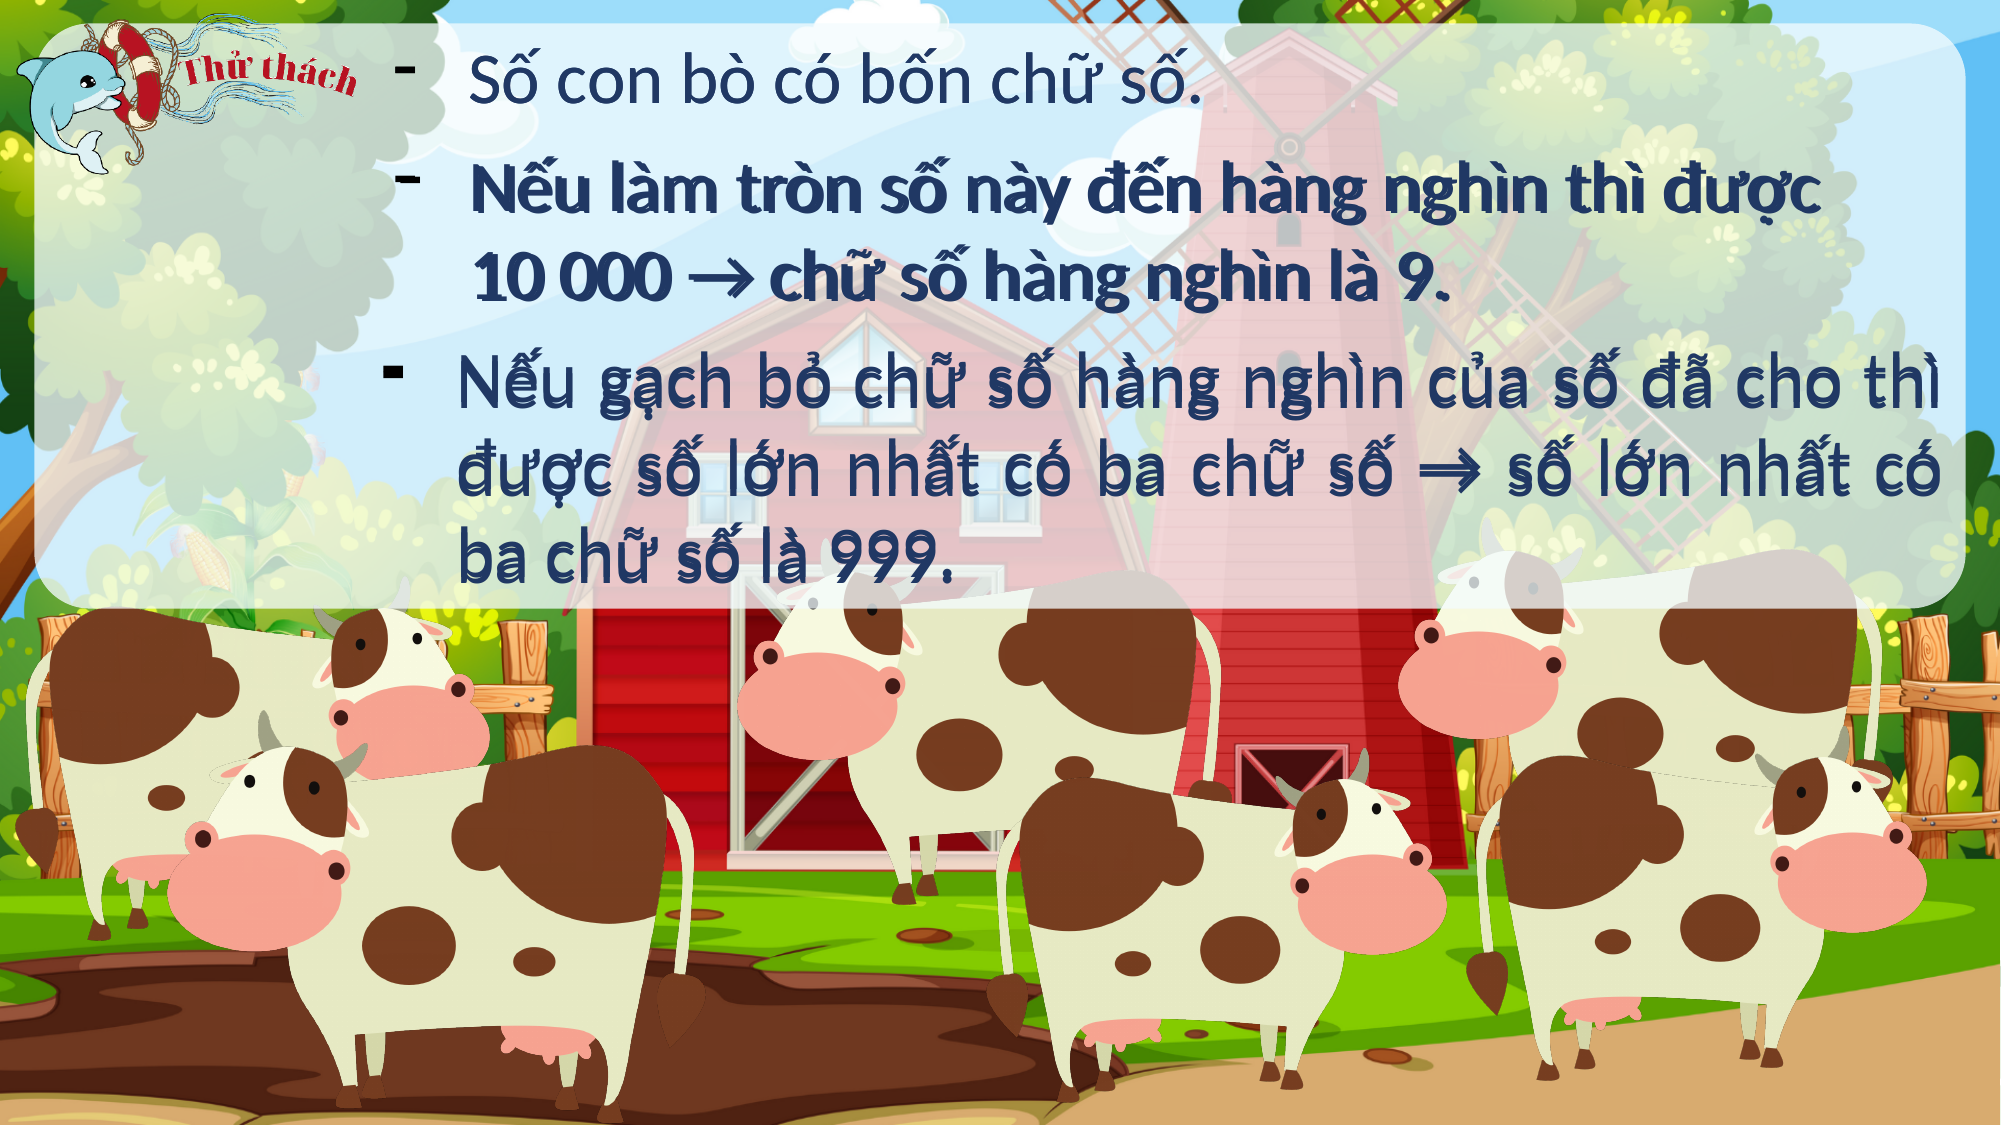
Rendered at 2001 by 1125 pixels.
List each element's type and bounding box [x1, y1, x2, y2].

text_box [378, 131, 1839, 326]
text_box [378, 23, 1988, 128]
text_box [366, 321, 1959, 609]
picture [0, 0, 2000, 1125]
